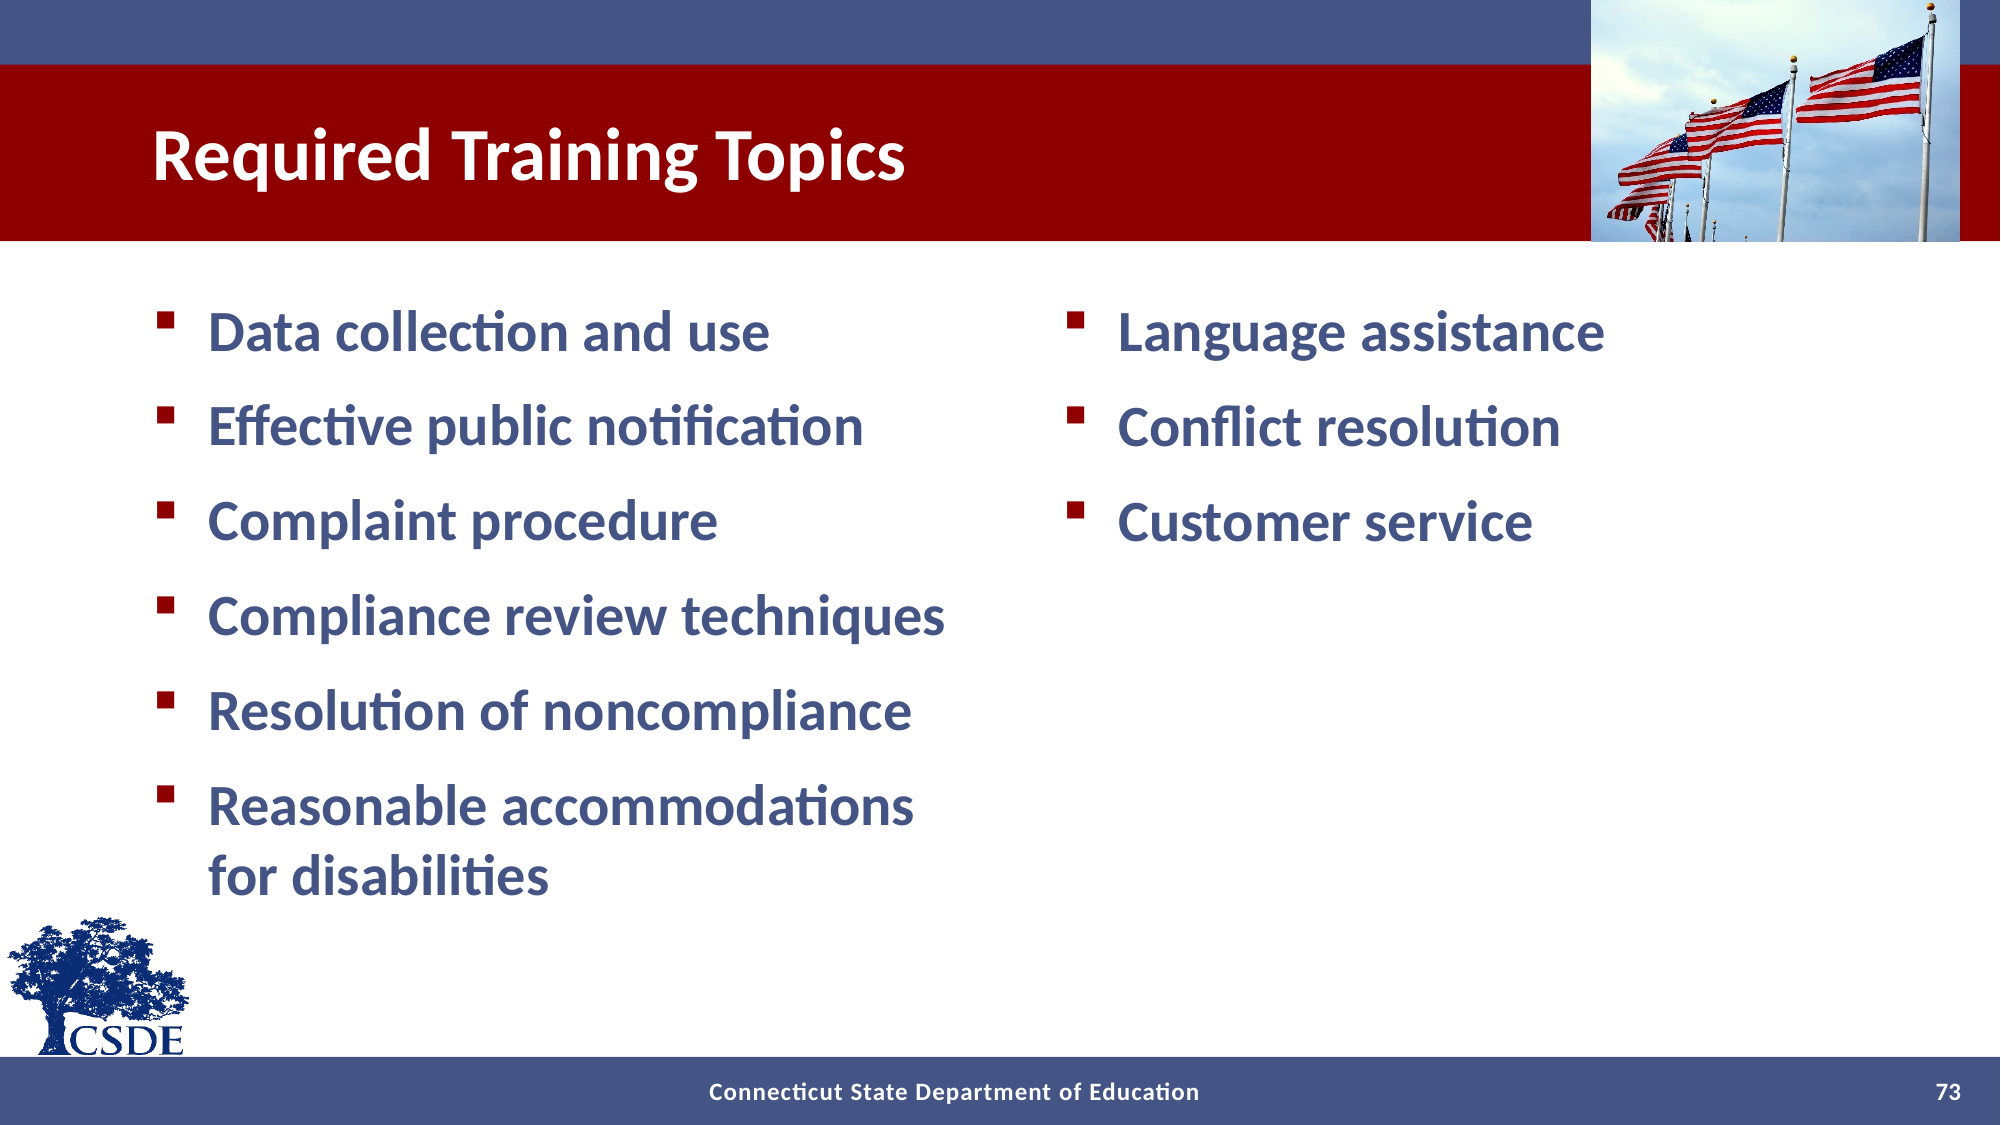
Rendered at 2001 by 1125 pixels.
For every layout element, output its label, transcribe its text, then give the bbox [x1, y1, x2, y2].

title Required Training Topics [137, 59, 1863, 242]
picture [7, 917, 189, 1055]
list Data collection and use Effective public notification Complaint procedure Compliance review techniques Resolution of noncompliance Reasonable accommodations for disabilities [137, 285, 988, 1000]
slide_number 73 [1817, 1060, 1977, 1121]
footer Connecticut State Department of Education [233, 1070, 1677, 1125]
picture [1591, 0, 1960, 242]
list Language assistance Conflict resolution Customer service [1047, 285, 1898, 1000]
